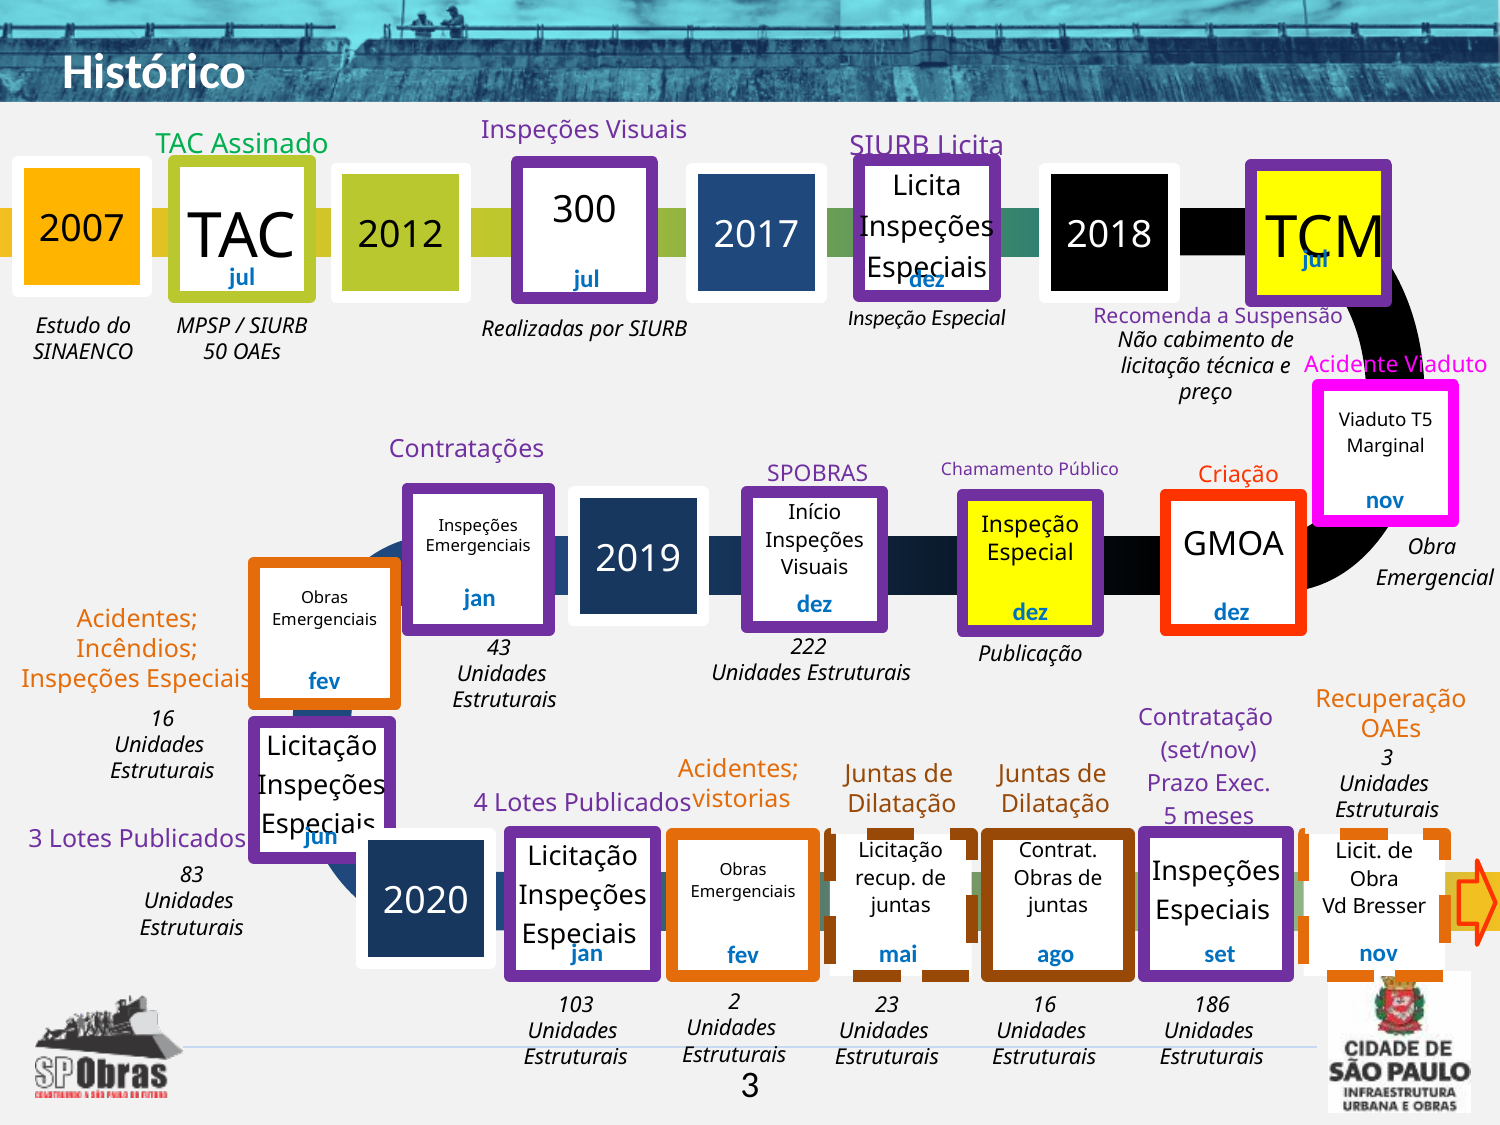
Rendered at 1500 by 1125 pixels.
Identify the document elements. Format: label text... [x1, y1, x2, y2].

text_box jul [175, 252, 309, 298]
list Licita Inspeções Especiais [853, 161, 1001, 302]
text_box dez [1182, 587, 1282, 633]
picture [0, 0, 1500, 100]
list Viaduto T5 Marginal [1312, 384, 1459, 527]
list 2 Unidades Estruturais [619, 987, 850, 1059]
list 2017 [686, 163, 827, 303]
text_box nov [1335, 476, 1435, 522]
list SIURB Licita [820, 127, 1034, 161]
list Licitação Inspeções Especiais [504, 835, 661, 982]
list 300 [511, 156, 658, 304]
list 103 Unidades Estruturais [460, 991, 691, 1083]
list Inspeções Emergenciais [402, 483, 555, 633]
list Recomenda a Suspensão [1092, 302, 1344, 336]
list 2020 [356, 828, 496, 969]
list Acidentes; Incêndios; Inspeções Especiais [17, 602, 257, 696]
list Licit. de Obra Vd Bresser [1298, 828, 1451, 982]
list SPOBRAS [711, 458, 924, 492]
list GMOA [1160, 495, 1307, 636]
list Realizadas por SIURB [478, 314, 691, 374]
list 2012 [331, 163, 471, 303]
list Inspeções Especiais [1138, 830, 1294, 982]
list TCM [1245, 159, 1392, 307]
text_box mai [848, 930, 949, 976]
list 2019 [568, 486, 709, 626]
list Juntas de Dilatação [782, 727, 936, 821]
text_box fev [693, 930, 793, 976]
list Acidentes; vistorias [622, 752, 862, 846]
list TAC Assinado [136, 125, 349, 159]
text_box jun [271, 812, 371, 858]
list Obras Emergenciais [666, 846, 820, 982]
list 3 Unidades Estruturais [1272, 743, 1500, 836]
text_box fev [274, 656, 375, 702]
list Contrat. Obras de juntas [981, 828, 1135, 982]
text_box Histórico [47, 30, 502, 102]
list TAC [168, 159, 316, 303]
list Não cabimento de licitação técnica e preço [1099, 326, 1313, 423]
list Obra Emergencial [1328, 533, 1500, 593]
text_box set [1170, 930, 1270, 976]
list 16 Unidades Estruturais [929, 991, 1160, 1083]
list 3 Lotes Publicados [0, 822, 282, 870]
text_box jul [1265, 234, 1366, 280]
list Licitação recup. de juntas [824, 828, 978, 982]
list Recuperação OAEs [1305, 682, 1478, 776]
list Contratação (set/nov) Prazo Exec. 5 meses [1065, 702, 1305, 830]
list 23 Unidades Estruturais [771, 991, 929, 1083]
list Inspeção Especial [957, 492, 1104, 637]
list Criação [1148, 459, 1329, 495]
list 2018 [1039, 163, 1180, 303]
list Início Inspeções Visuais [741, 492, 888, 632]
picture [1328, 971, 1471, 1113]
list Contratações [360, 432, 573, 467]
list 16 Unidades Estruturais [47, 704, 278, 776]
text_box [1456, 858, 1498, 947]
text_box dez [764, 580, 865, 625]
list Inspeções Visuais [478, 113, 691, 148]
list Inspeção Especial [820, 302, 1034, 362]
list 4 Lotes Publicados [439, 786, 622, 835]
list MPSP / SIURB 50 OAEs [164, 311, 320, 433]
list 2007 [12, 156, 152, 297]
list Juntas de Dilatação [936, 727, 1176, 821]
list Acidente Viaduto [1290, 349, 1500, 384]
text_box [0, 100, 1500, 210]
list Estudo do SINAENCO [5, 311, 161, 433]
text_box nov [1328, 928, 1429, 974]
list Publicação [924, 639, 1137, 699]
text_box dez [980, 587, 1081, 633]
text_box dez [877, 255, 977, 300]
list 83 Unidades Estruturais [76, 861, 307, 953]
list 186 Unidades Estruturais [1160, 991, 1327, 1083]
list Obras Emergenciais [248, 557, 401, 710]
picture [35, 995, 183, 1098]
text_box jul [537, 255, 637, 300]
text_box jan [430, 574, 530, 619]
list Chamamento Público [924, 458, 1137, 492]
text_box jan [537, 928, 637, 974]
text_box ago [1005, 930, 1106, 976]
list 43 Unidades Estruturais [401, 633, 618, 705]
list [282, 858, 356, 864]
list Licitação Inspeções Especiais [248, 716, 396, 828]
list 222 Unidades Estruturais [675, 632, 948, 692]
